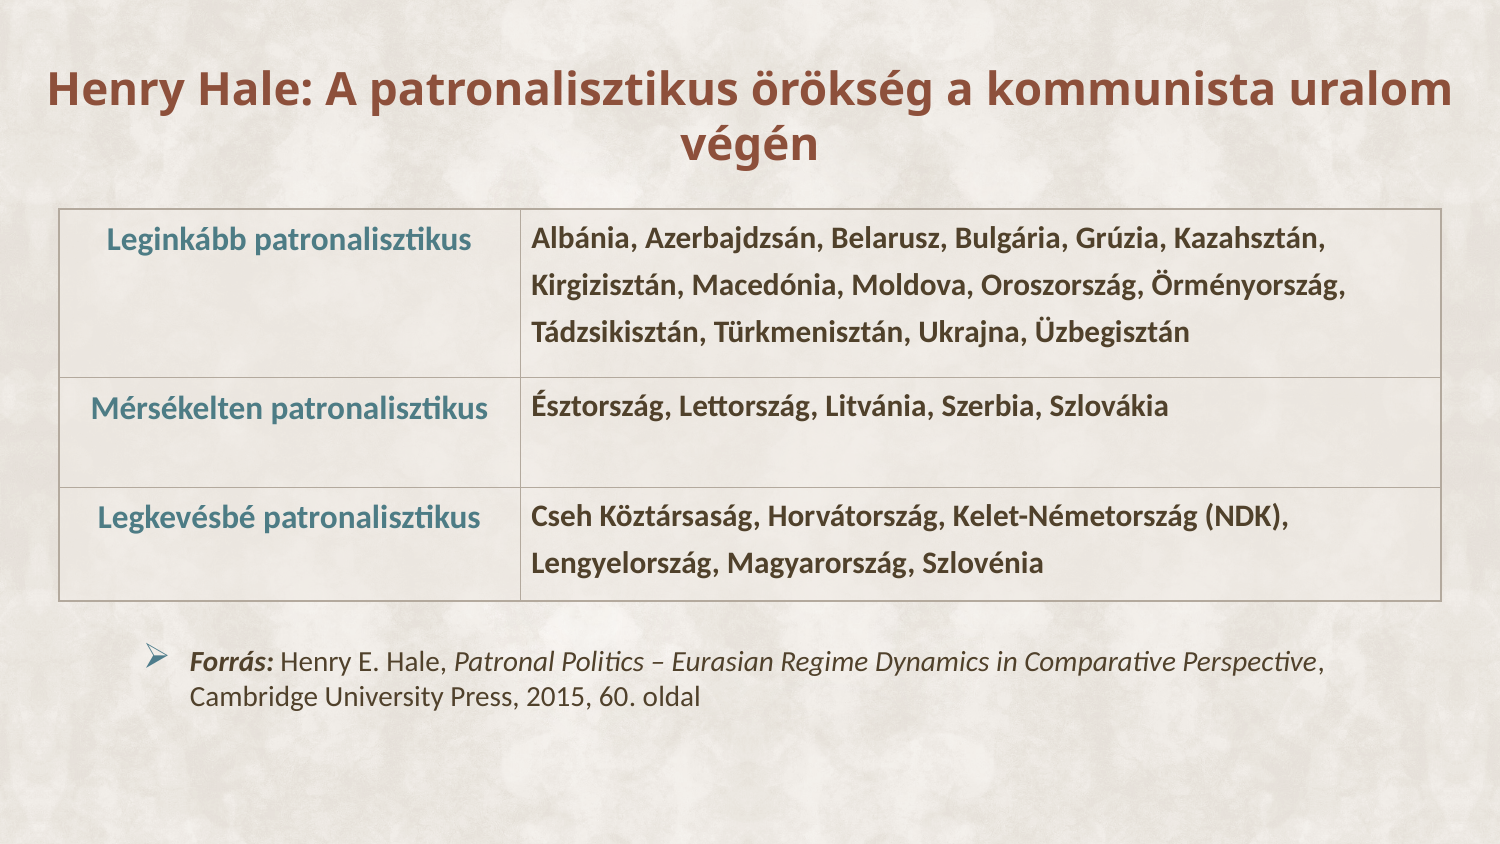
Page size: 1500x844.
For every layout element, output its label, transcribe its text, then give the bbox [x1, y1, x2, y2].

table_cell Észtország, Lettország, Litvánia, Szerbia, Szlovákia [521, 378, 1440, 487]
text_box Forrás: Henry E. Hale, Patronal Politics – Eurasian Regime Dynamics in Comparative Perspective, Cambridge University Press, 2015, 60. oldal [128, 635, 1368, 720]
table_cell Cseh Köztársaság, Horvátország, Kelet-Németország (NDK), Lengyelország, Magyarország, Szlovénia [521, 488, 1440, 600]
table_cell Legkevésbé patronalisztikus [60, 488, 520, 600]
picture [0, 0, 1500, 844]
title Henry Hale: A patronalisztikus örökség a kommunista uralom végén [17, 0, 1483, 230]
table_header Leginkább patronalisztikus [60, 210, 520, 377]
table_cell Mérsékelten patronalisztikus [60, 378, 520, 487]
table_header Albánia, Azerbajdzsán, Belarusz, Bulgária, Grúzia, Kazahsztán, Kirgizisztán, Macedónia, Moldova, Oroszország, Örményország, Tádzsikisztán, Türkmenisztán, Ukrajna, Üzbegisztán [521, 210, 1440, 377]
